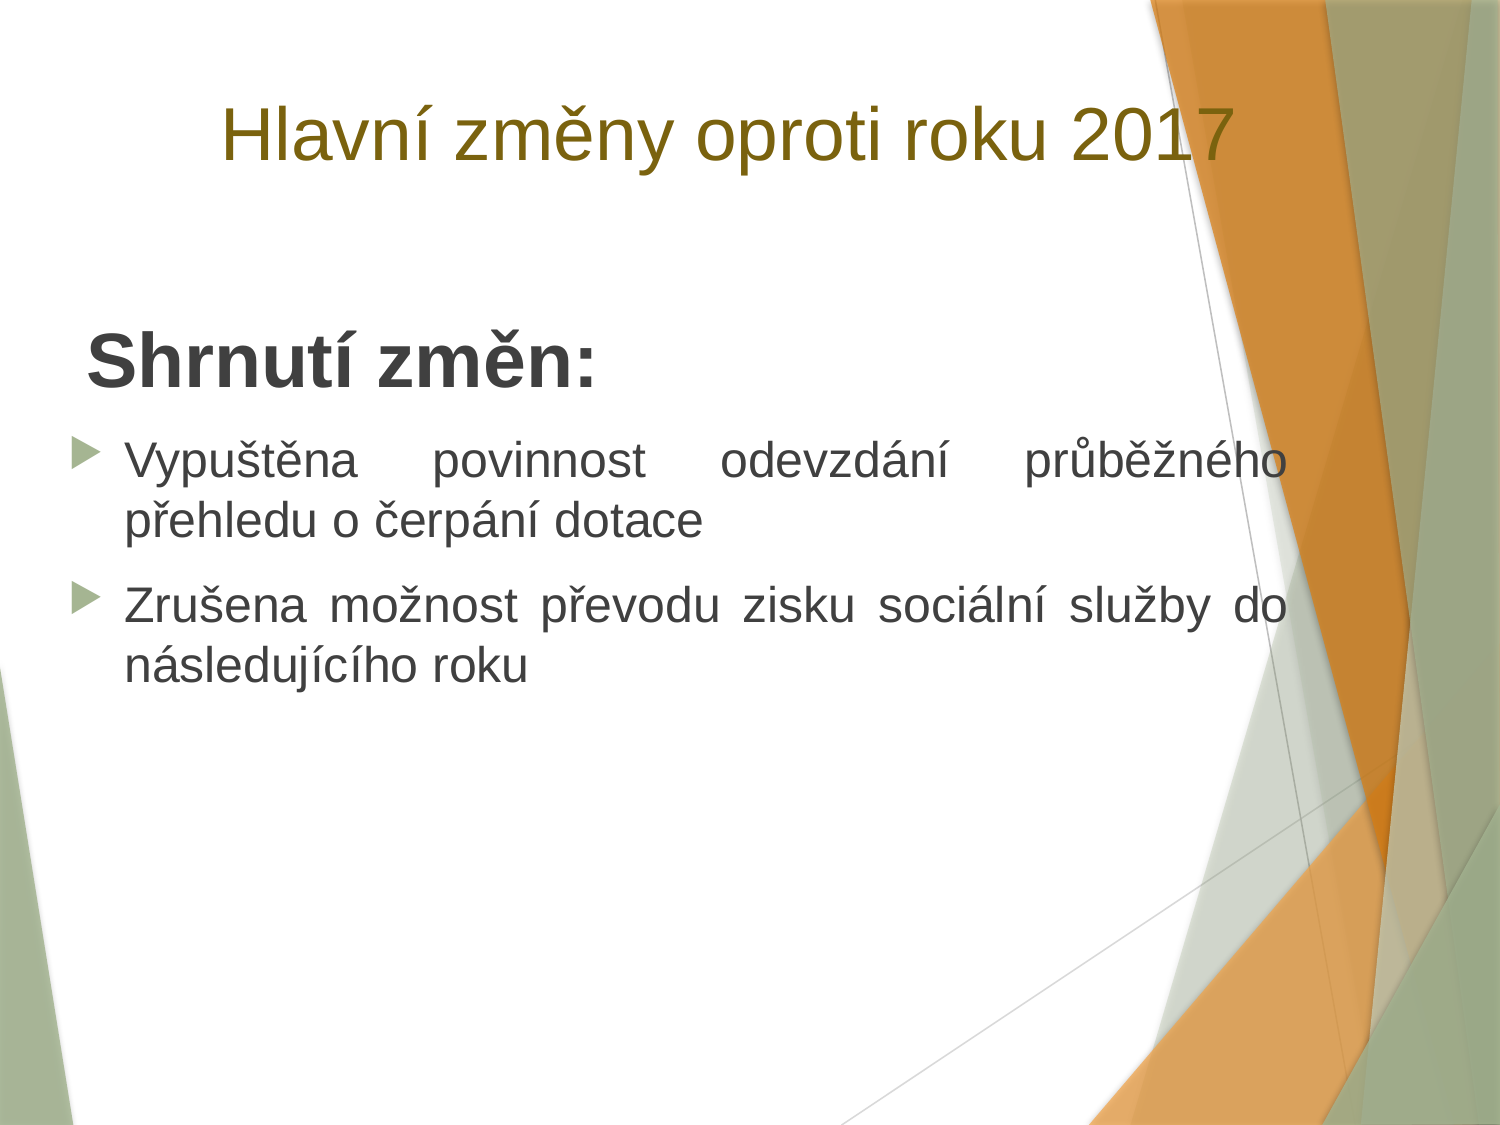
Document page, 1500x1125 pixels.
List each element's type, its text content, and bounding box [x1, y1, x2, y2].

list Shrnutí změn: Vypuštěna povinnost odevzdání průběžného přehledu o čerpání dotace Zrušena možnost převodu zisku sociální služby do následujícího roku [53, 302, 1304, 1005]
title Hlavní změny oproti roku 2017 [75, 78, 1425, 244]
